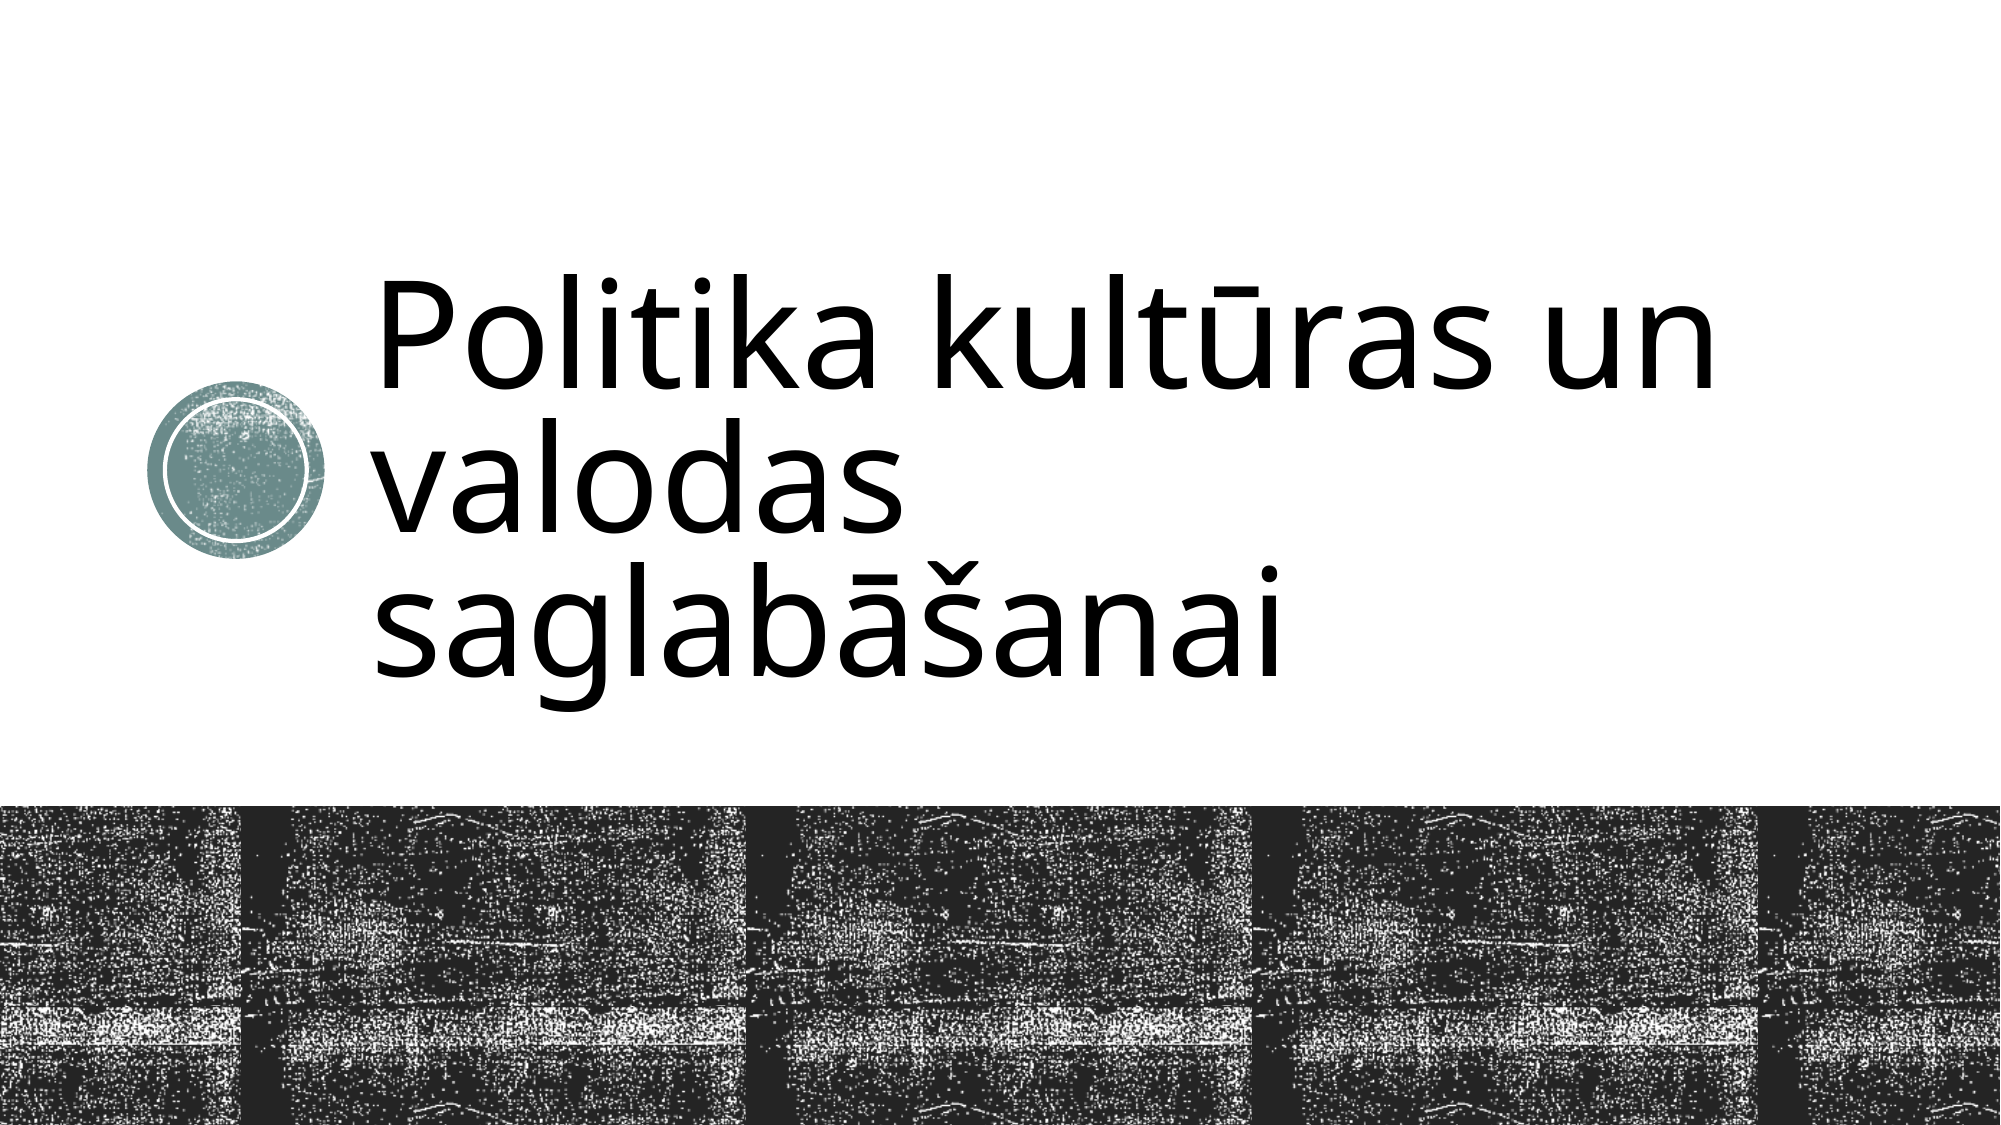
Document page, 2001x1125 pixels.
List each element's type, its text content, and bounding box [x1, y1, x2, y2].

title Politika kultūras un valodas saglabāšanai [355, 201, 1878, 779]
